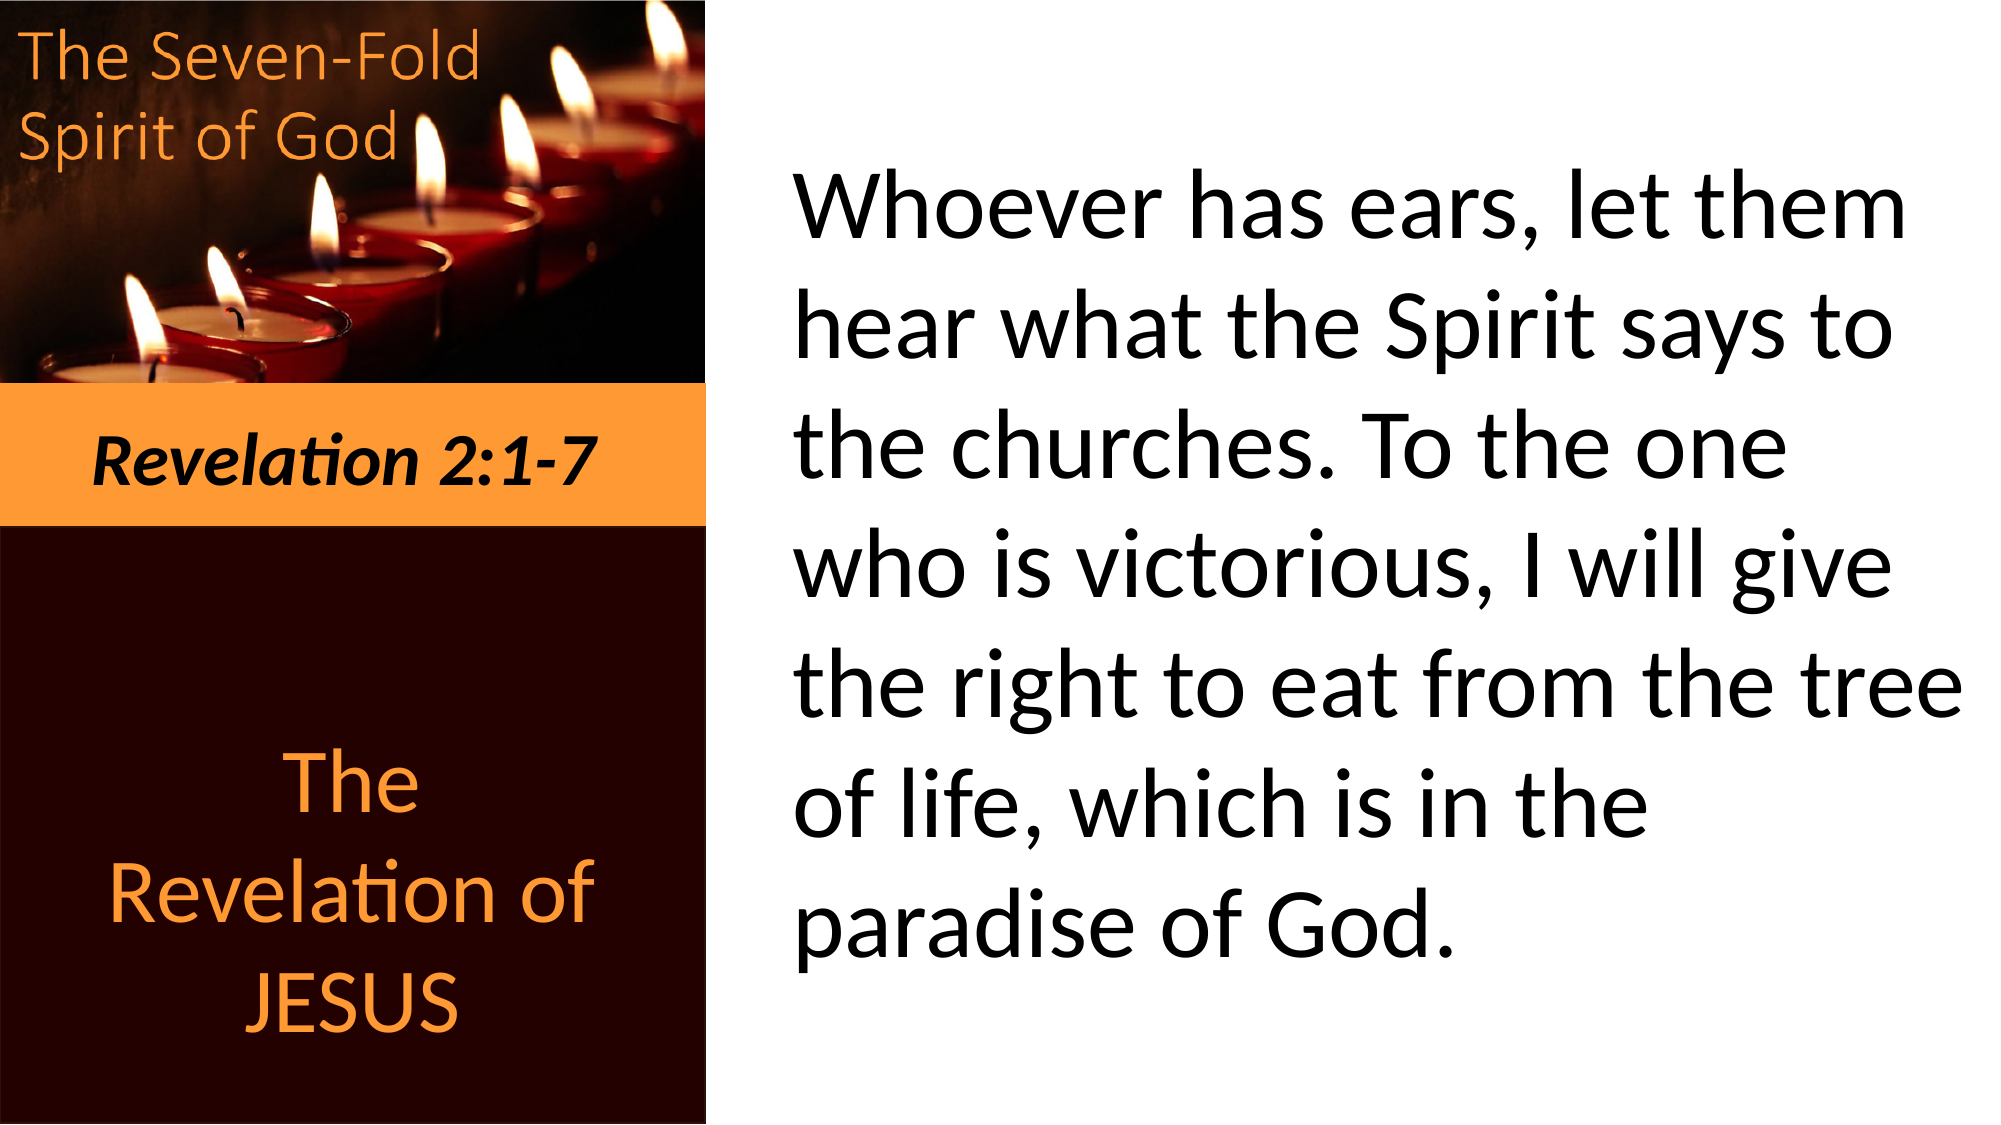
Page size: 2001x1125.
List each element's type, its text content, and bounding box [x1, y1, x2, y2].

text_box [0, 383, 705, 527]
text_box Whoever has ears, let them hear what the Spirit says to the churches. To the one who is victorious, I will give the right to eat from the tree of life, which is in the paradise of God. [777, 130, 2000, 986]
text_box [0, 527, 705, 1123]
picture [0, 0, 705, 383]
